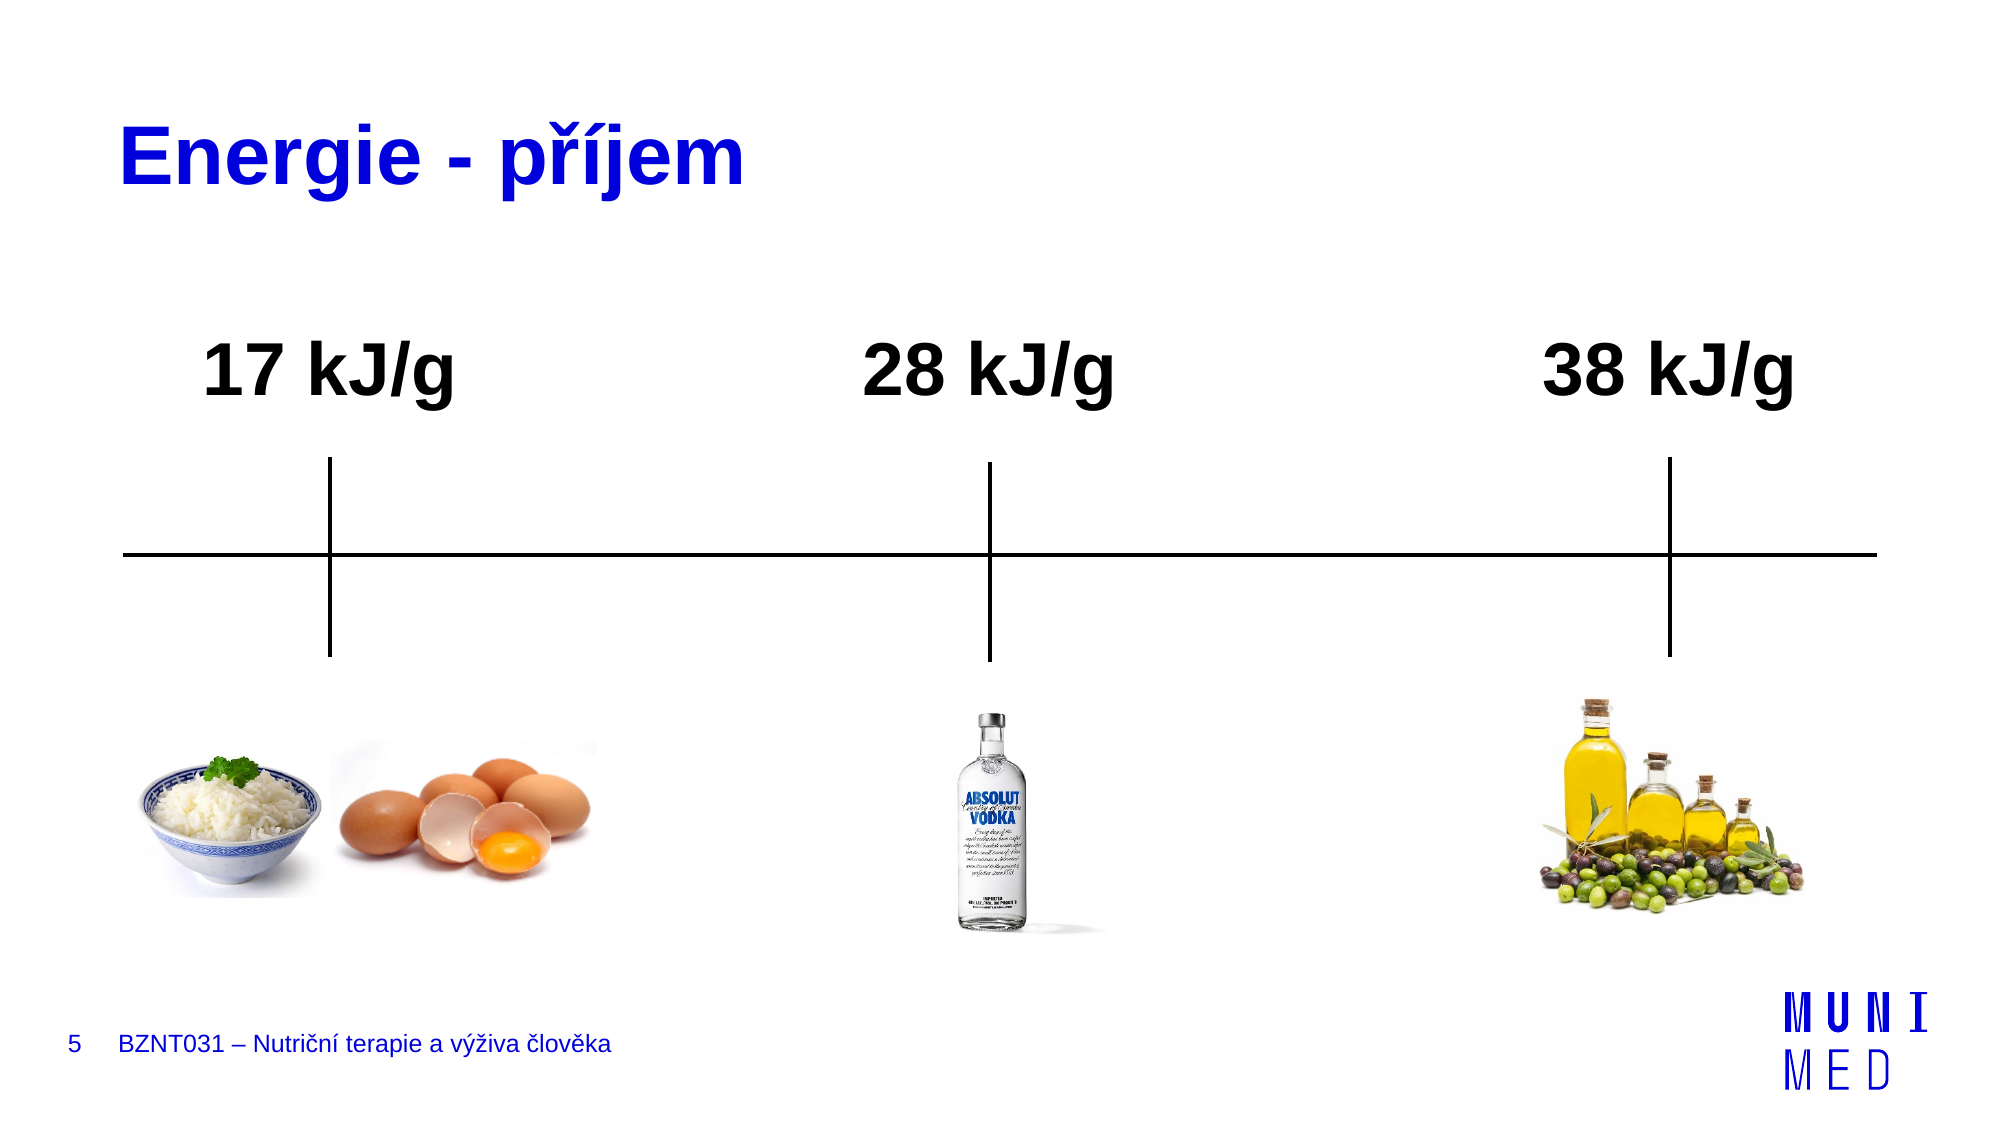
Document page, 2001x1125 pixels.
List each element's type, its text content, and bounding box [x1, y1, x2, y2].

picture [849, 713, 1131, 935]
title Energie - příjem [118, 118, 1883, 193]
text_box 28 kJ/g [848, 312, 1132, 418]
text_box 38 kJ/g [1527, 312, 1812, 418]
footer BZNT031 – Nutriční terapie a výživa člověka [118, 1021, 1418, 1063]
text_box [329, 456, 1671, 662]
picture [1533, 694, 1806, 916]
text_box 17 kJ/g [188, 312, 472, 418]
picture [127, 740, 597, 899]
slide_number 5 [67, 1021, 110, 1063]
